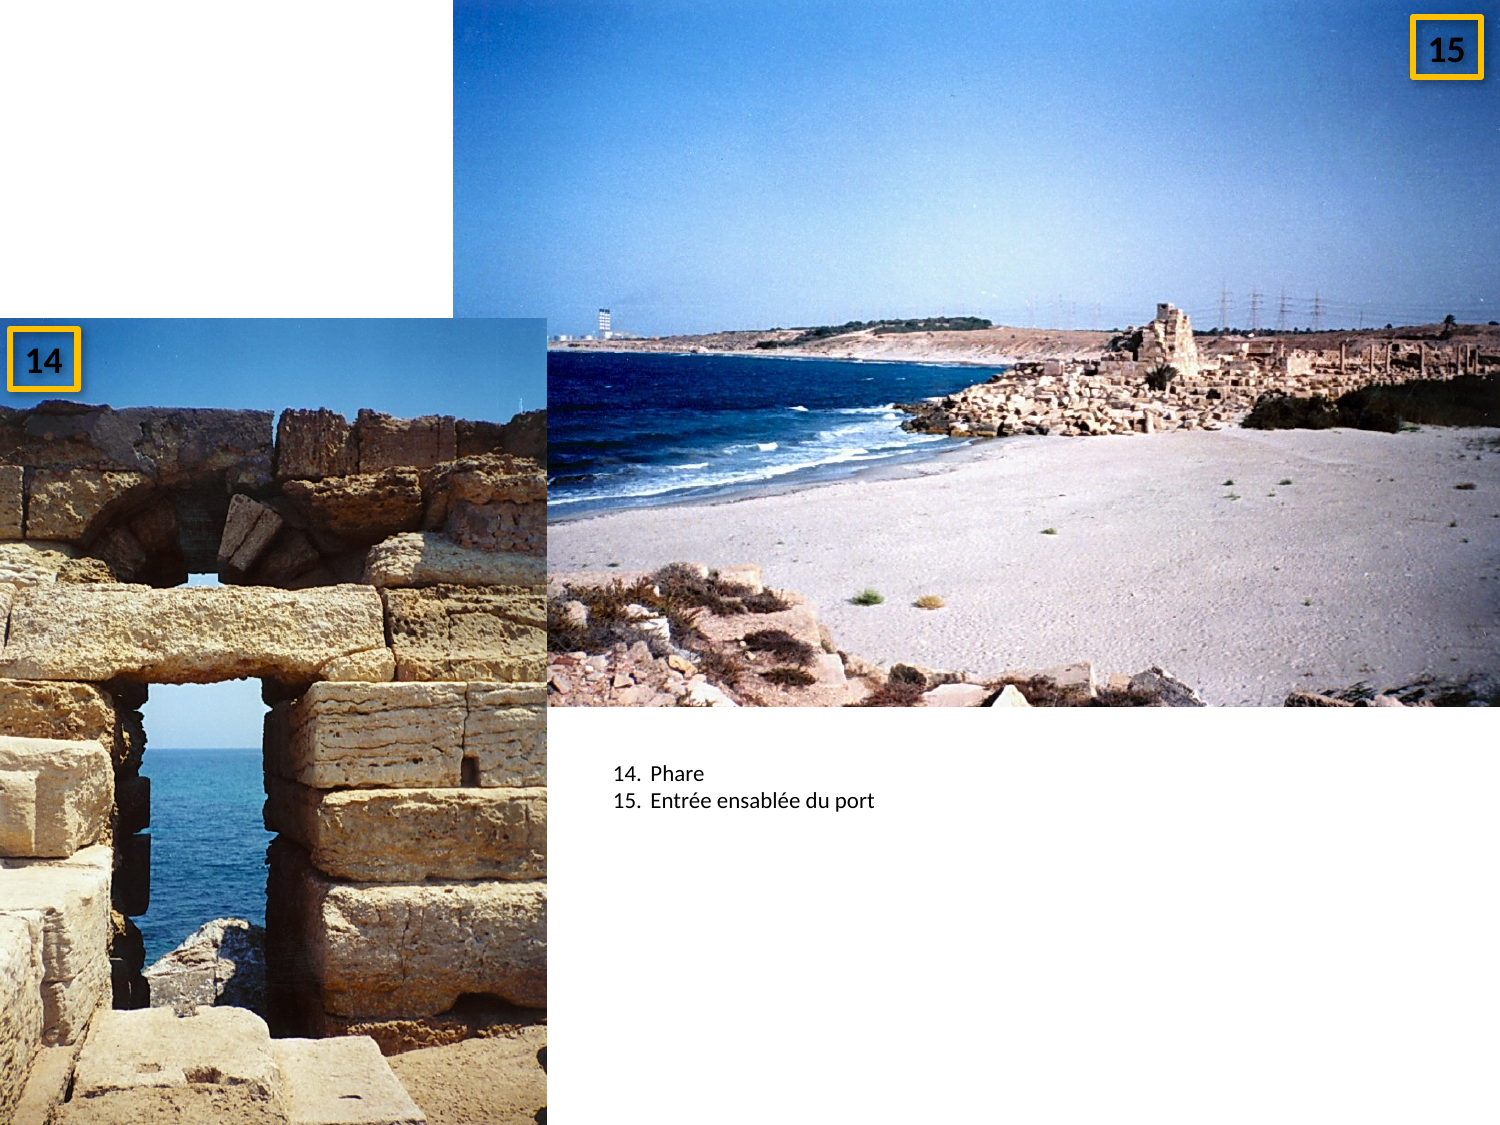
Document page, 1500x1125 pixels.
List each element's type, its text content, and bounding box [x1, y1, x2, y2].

picture [0, 0, 1500, 1125]
text_box Phare Entrée ensablée du port [598, 750, 891, 821]
